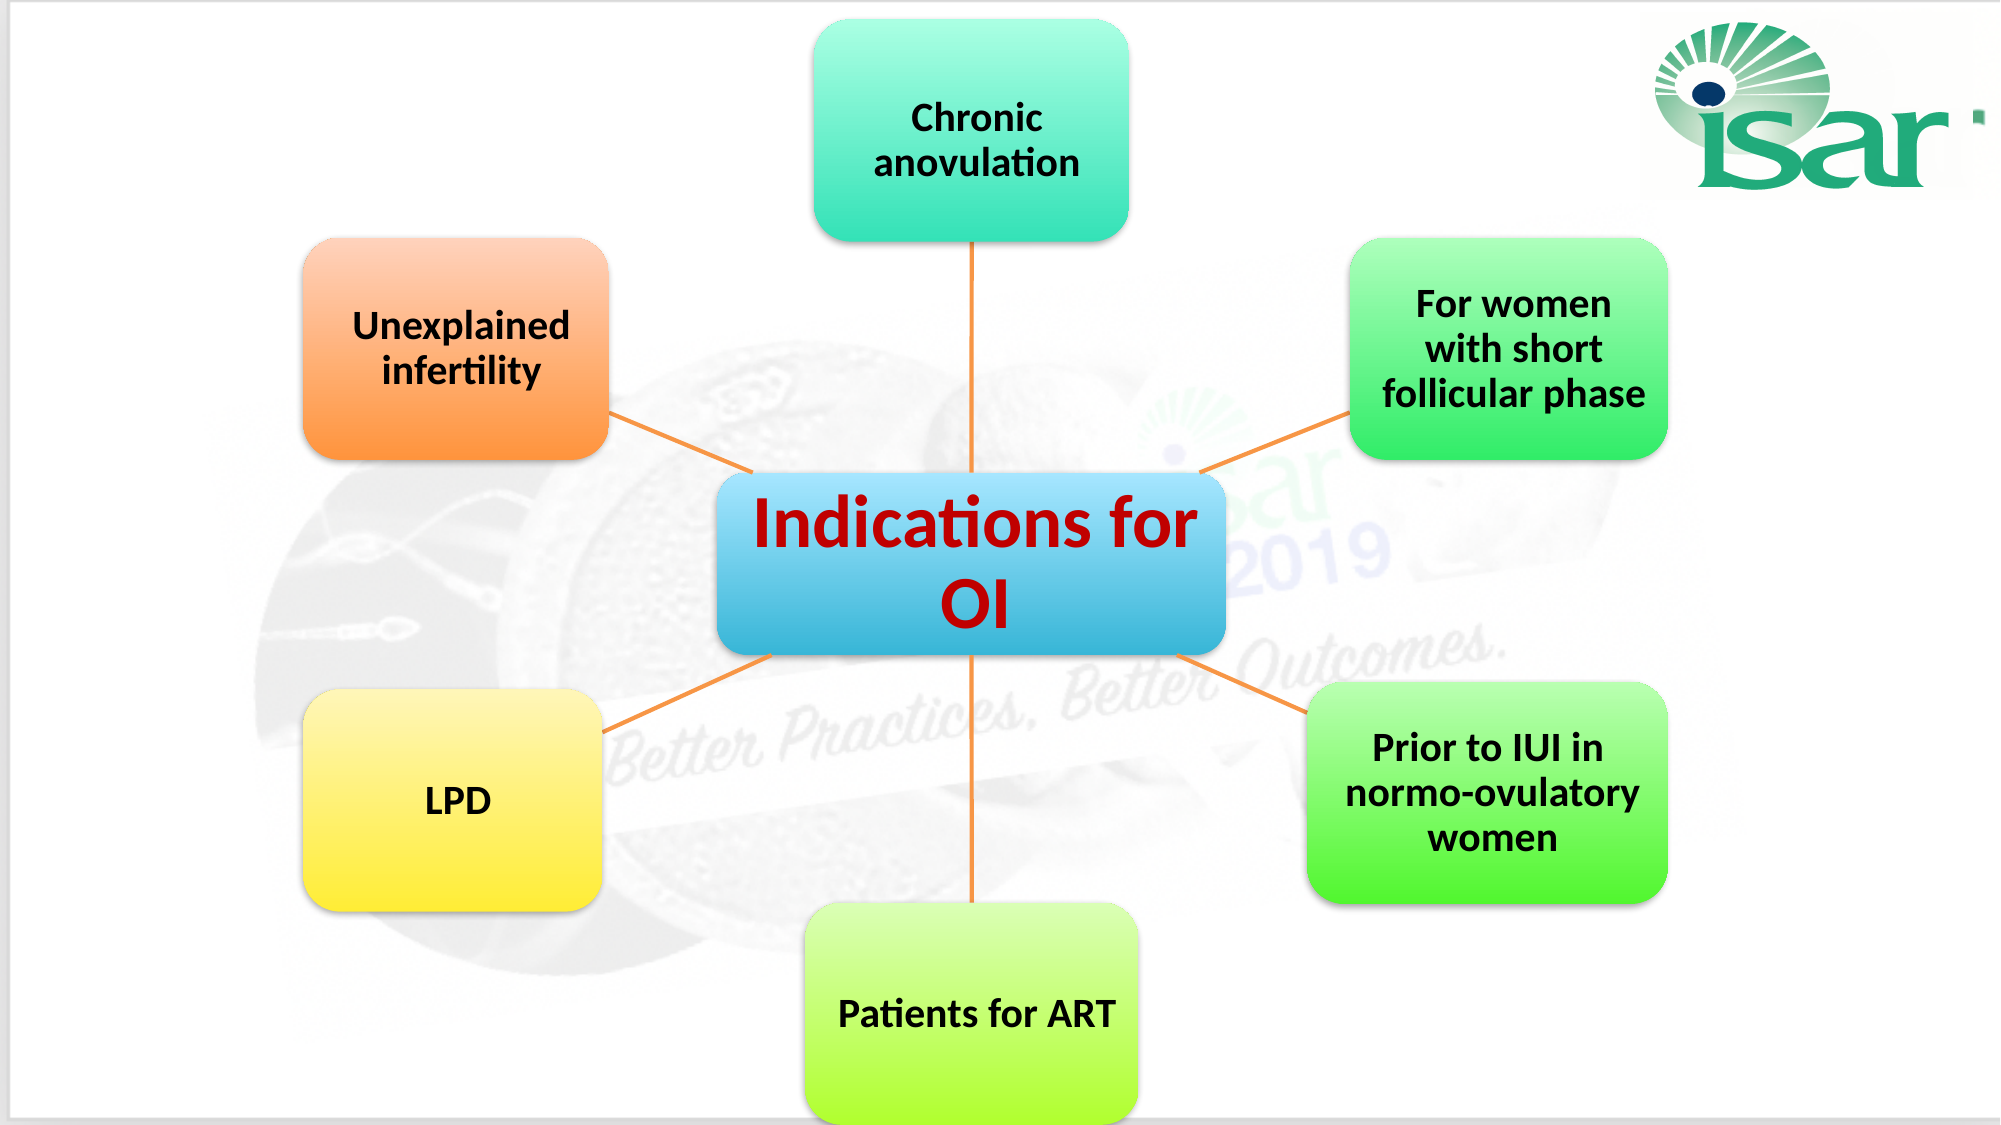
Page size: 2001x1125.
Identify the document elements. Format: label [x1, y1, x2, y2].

list [303, 19, 1668, 1125]
picture [0, 0, 2001, 1125]
